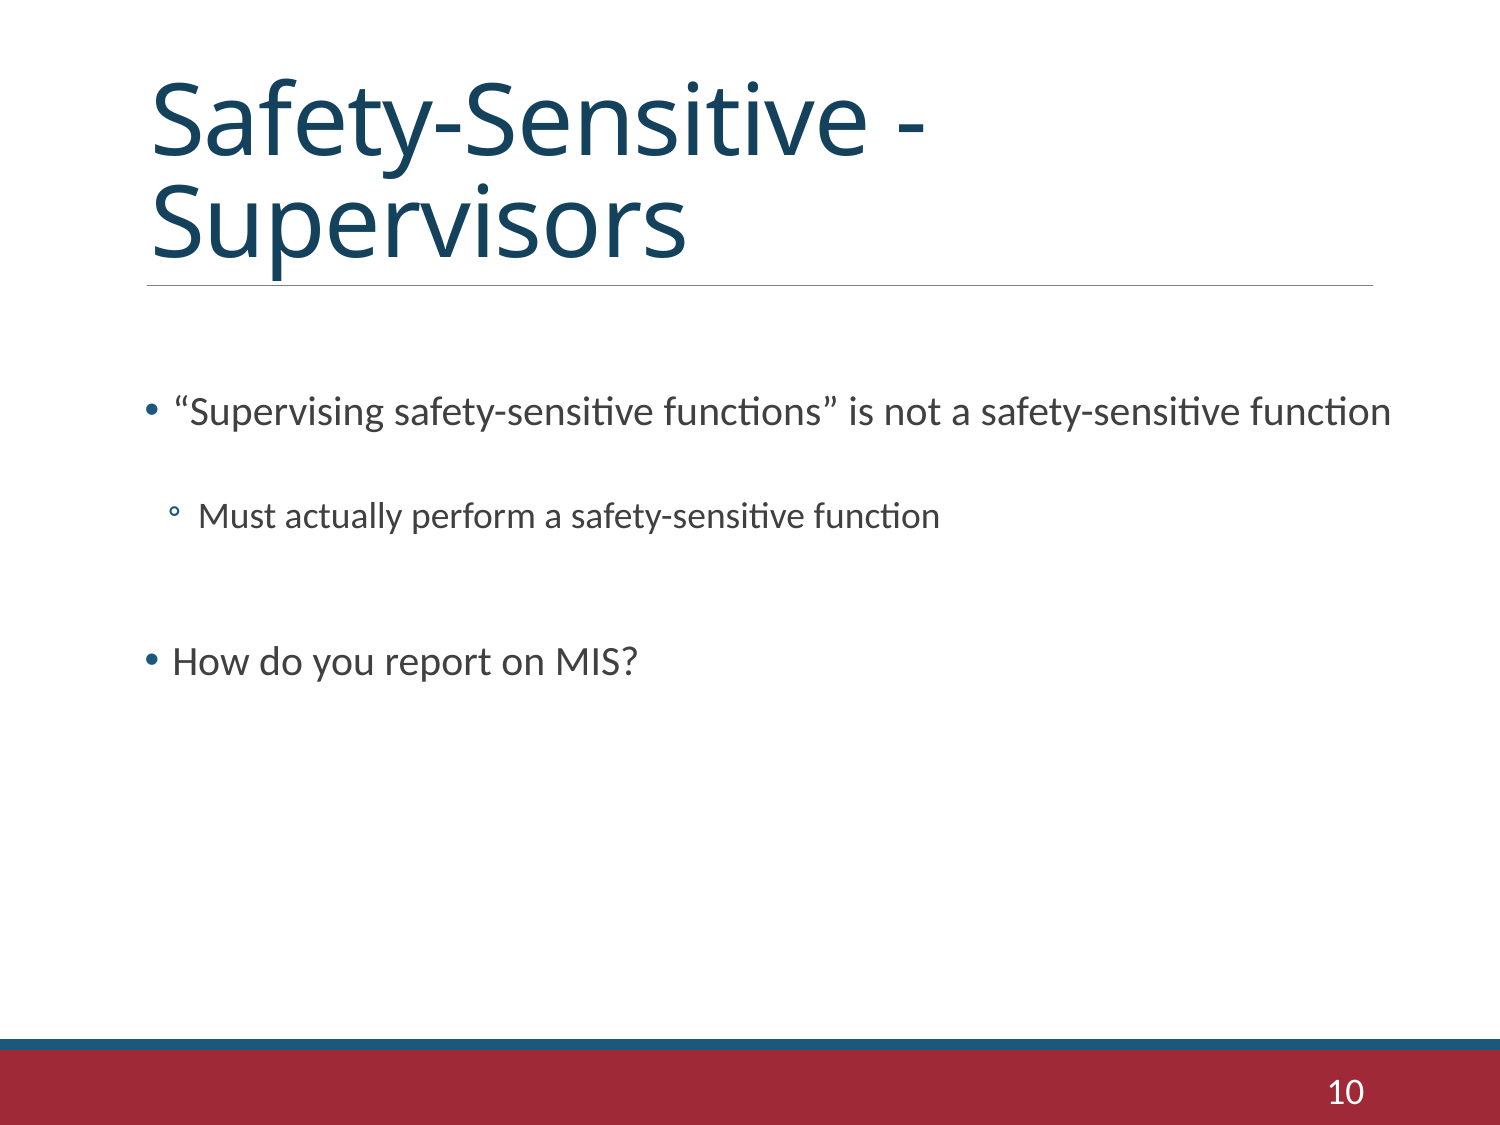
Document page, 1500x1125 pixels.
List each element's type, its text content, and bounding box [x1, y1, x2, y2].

slide_number 10 [1218, 1059, 1380, 1120]
title Safety-Sensitive - Supervisors [135, 47, 1373, 285]
list “Supervising safety-sensitive functions” is not a safety-sensitive function Must actually perform a safety-sensitive function How do you report on MIS? [135, 302, 1402, 963]
